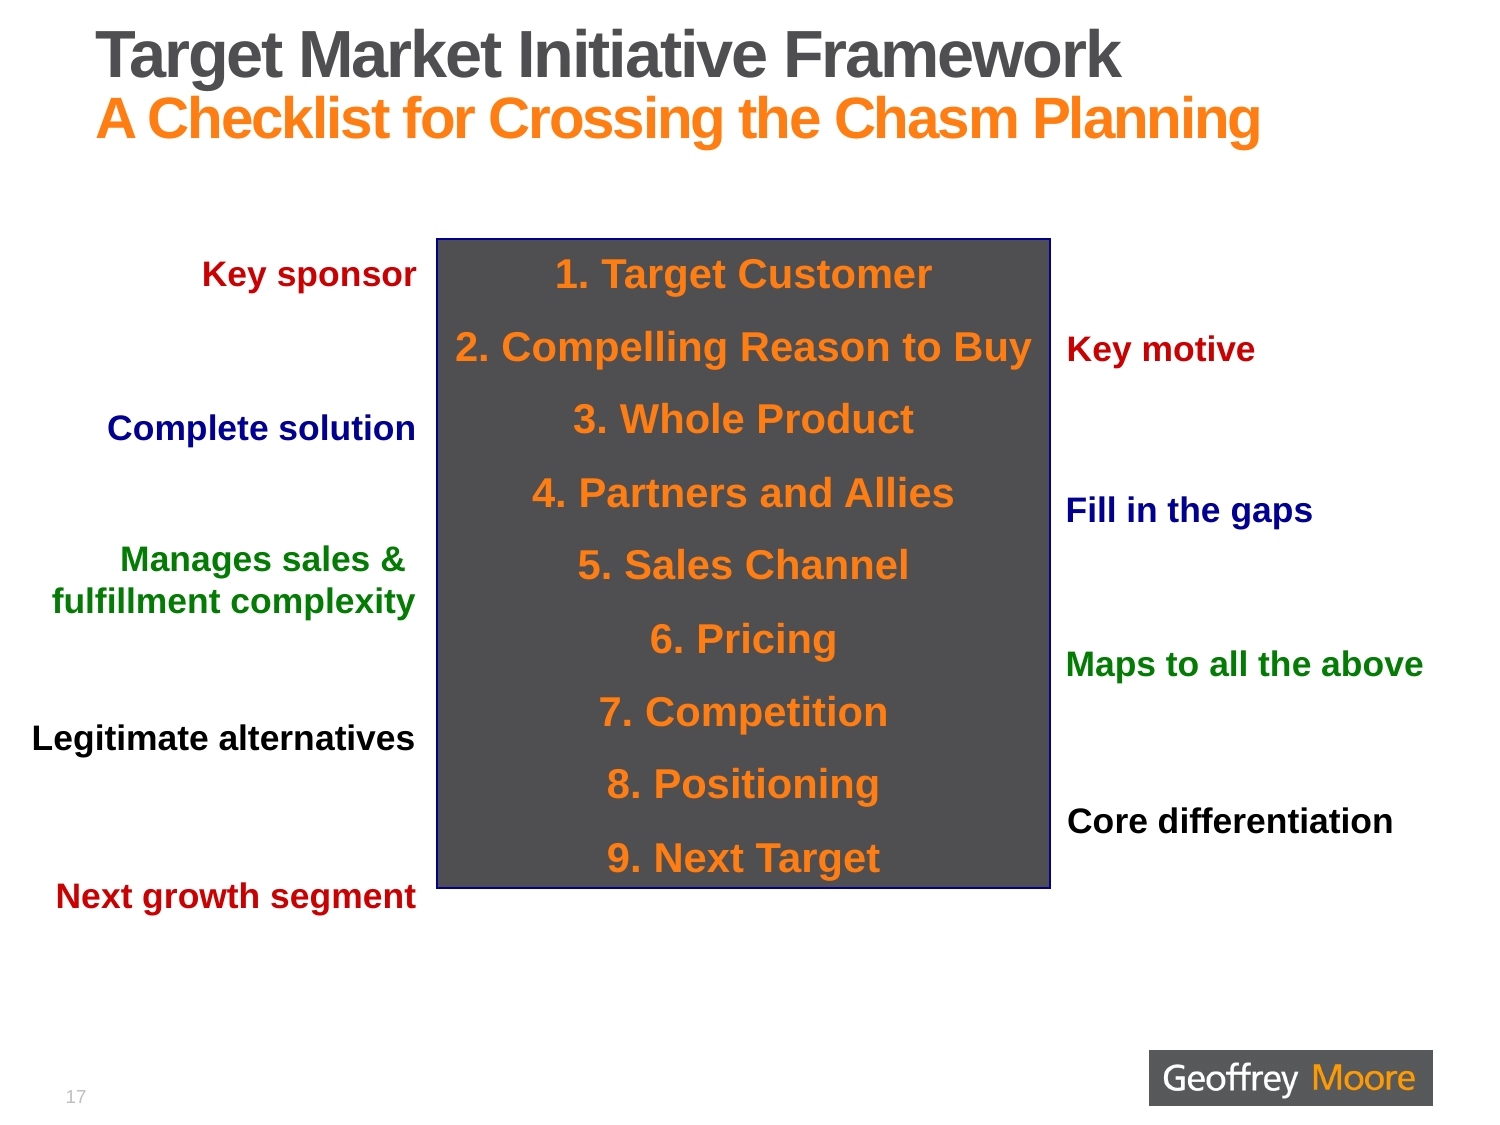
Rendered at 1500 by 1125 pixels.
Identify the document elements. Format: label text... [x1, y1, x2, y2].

picture [1149, 1050, 1433, 1106]
text_box Manages sales & fulfillment complexity [36, 528, 431, 629]
slide_number 17 [17, 1075, 95, 1116]
text_box Legitimate alternatives [16, 707, 431, 765]
text_box Core differentiation [1052, 790, 1410, 848]
text_box Key motive [1051, 318, 1272, 376]
text_box 1. Target Customer 2. Compelling Reason to Buy 3. Whole Product 4. Partners and Allies 5. Sales Channel 6. Pricing 7. Competition 8. Positioning 9. Next Target [437, 238, 1050, 888]
text_box Key sponsor [186, 243, 433, 302]
text_box Fill in the gaps [1050, 479, 1438, 537]
text_box Maps to all the above [1050, 633, 1500, 692]
text_box Next growth segment [40, 865, 432, 923]
title Target Market Initiative Framework A Checklist for Crossing the Chasm Planning [80, 24, 1408, 149]
text_box Complete solution [91, 397, 432, 456]
